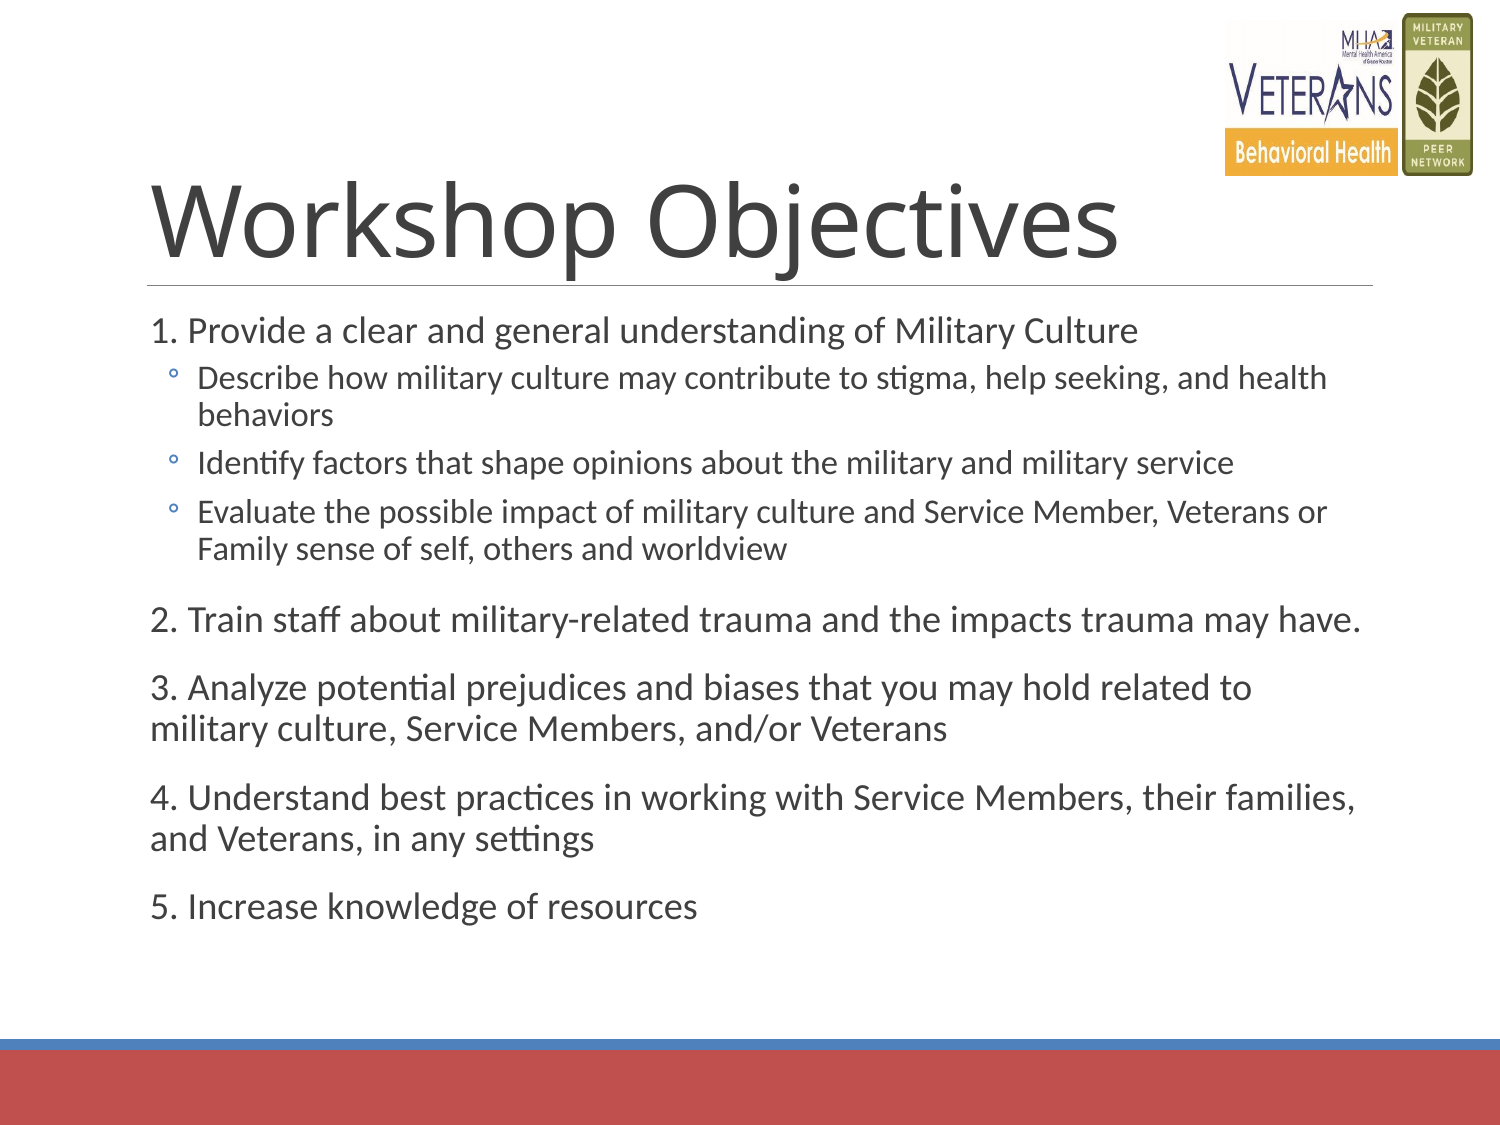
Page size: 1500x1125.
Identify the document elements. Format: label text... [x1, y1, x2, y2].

picture [1402, 13, 1473, 176]
list 1. Provide a clear and general understanding of Military Culture Describe how military culture may contribute to stigma, help seeking, and health behaviors Identify factors that shape opinions about the military and military service Evaluate the possible impact of military culture and Service Member, Veterans or Family sense of self, others and worldview 2. Train staff about military-related trauma and the impacts trauma may have. 3. Analyze potential prejudices and biases that you may hold related to military culture, Service Members, and/or Veterans 4. Understand best practices in working with Service Members, their families, and Veterans, in any settings 5. Increase knowledge of resources [135, 302, 1373, 963]
picture [1225, 20, 1398, 176]
title Workshop Objectives [135, 47, 1373, 285]
